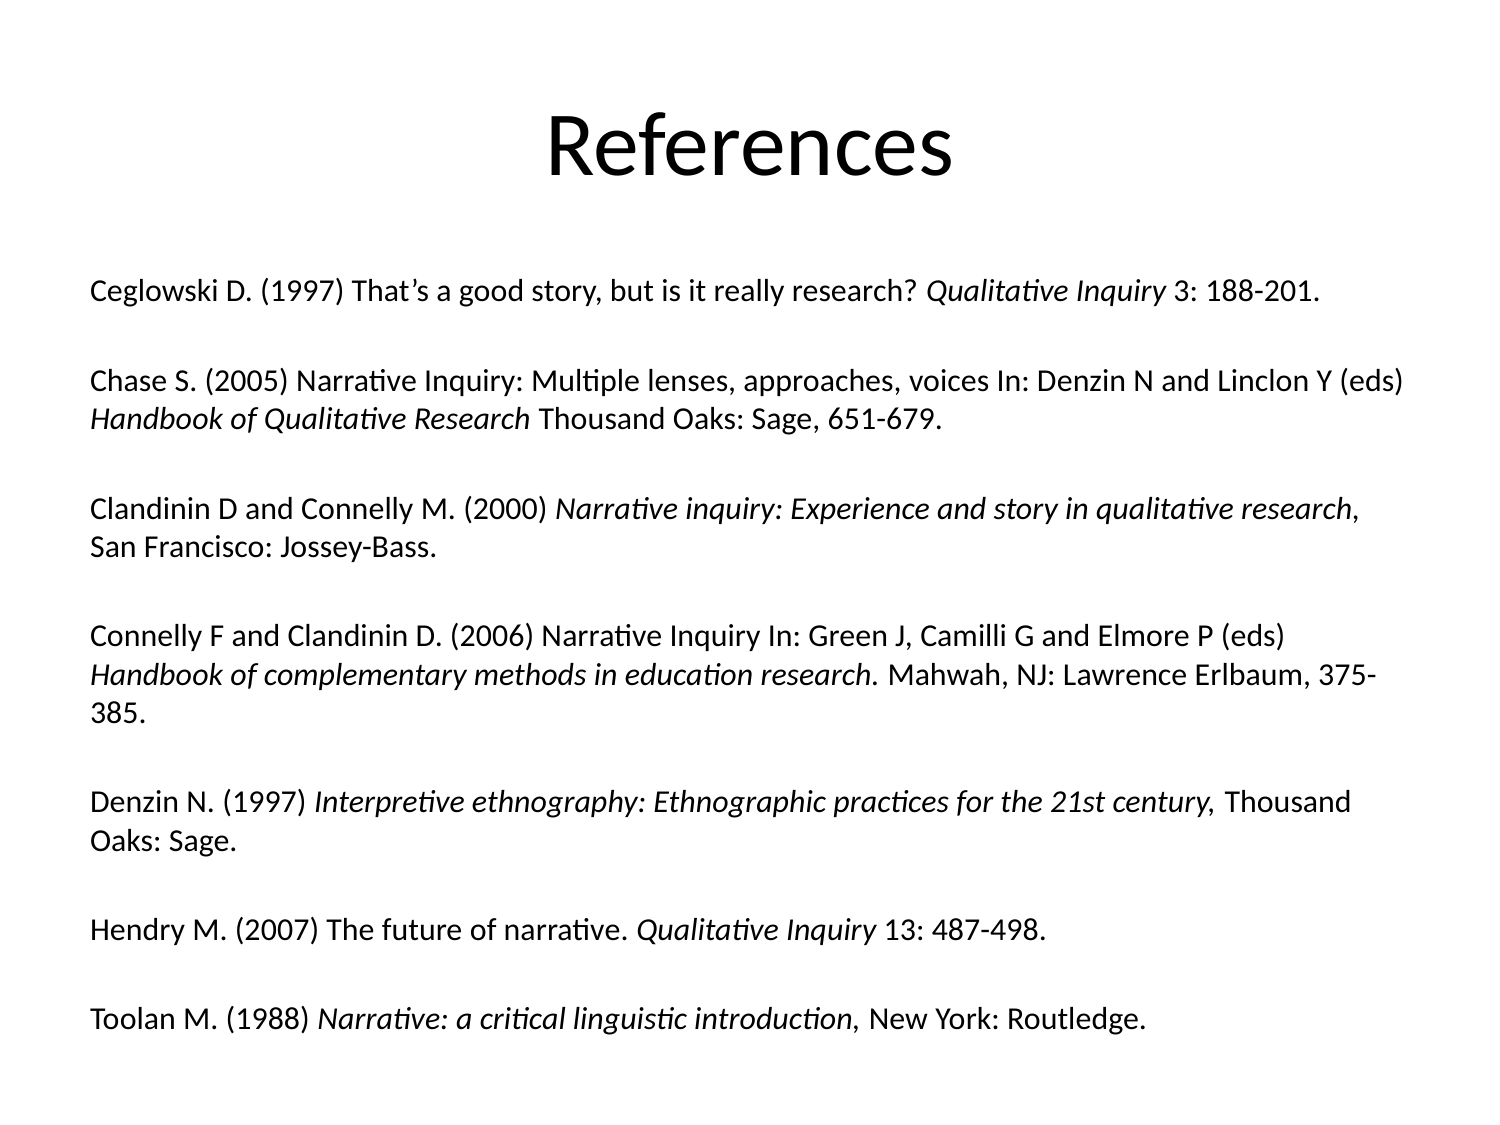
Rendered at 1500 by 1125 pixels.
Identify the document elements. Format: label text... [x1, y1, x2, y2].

list Ceglowski D. (1997) That’s a good story, but is it really research? Qualitative Inquiry 3: 188-201. Chase S. (2005) Narrative Inquiry: Multiple lenses, approaches, voices In: Denzin N and Linclon Y (eds) Handbook of Qualitative Research Thousand Oaks: Sage, 651-679. Clandinin D and Connelly M. (2000) Narrative inquiry: Experience and story in qualitative research, San Francisco: Jossey-Bass. Connelly F and Clandinin D. (2006) Narrative Inquiry In: Green J, Camilli G and Elmore P (eds) Handbook of complementary methods in education research. Mahwah, NJ: Lawrence Erlbaum, 375-385. Denzin N. (1997) Interpretive ethnography: Ethnographic practices for the 21st century, Thousand Oaks: Sage. Hendry M. (2007) The future of narrative. Qualitative Inquiry 13: 487-498. Toolan M. (1988) Narrative: a critical linguistic introduction, New York: Routledge. [75, 262, 1425, 1070]
title References [75, 45, 1425, 233]
